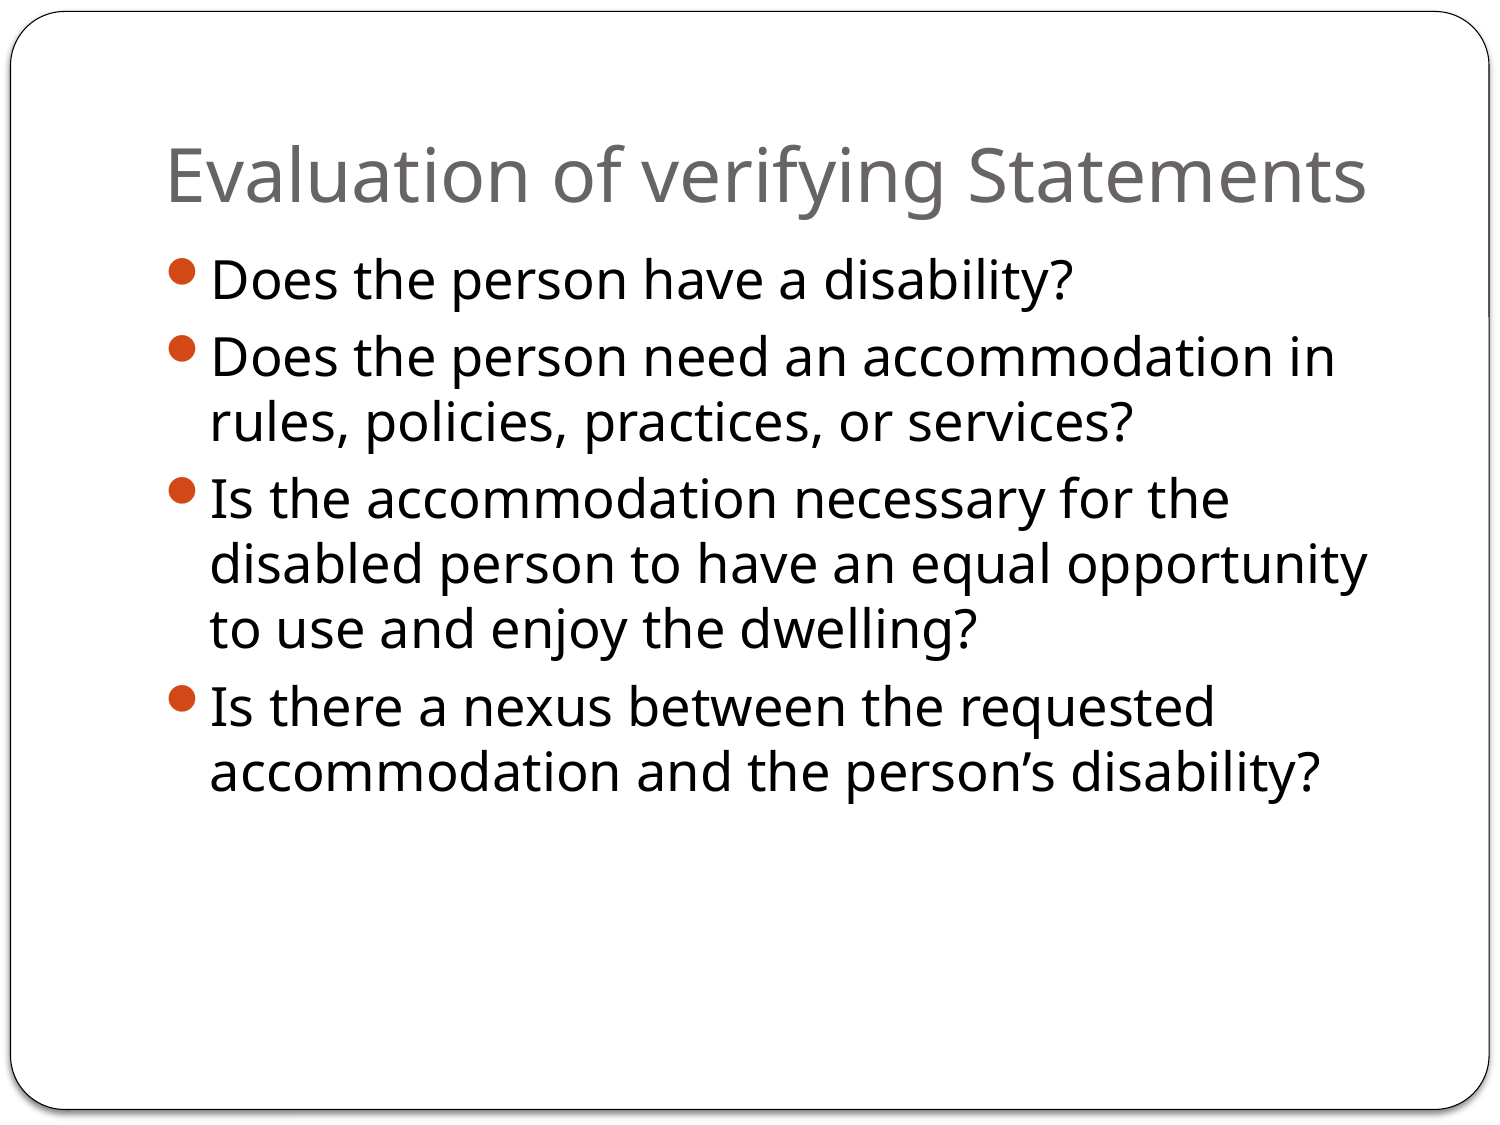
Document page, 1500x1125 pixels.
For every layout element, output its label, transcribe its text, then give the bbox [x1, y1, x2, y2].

list Does the person have a disability? Does the person need an accommodation in rules, policies, practices, or services? Is the accommodation necessary for the disabled person to have an equal opportunity to use and enjoy the dwelling? Is there a nexus between the requested accommodation and the person’s disability? [150, 237, 1425, 988]
title Evaluation of verifying Statements [150, 45, 1425, 233]
